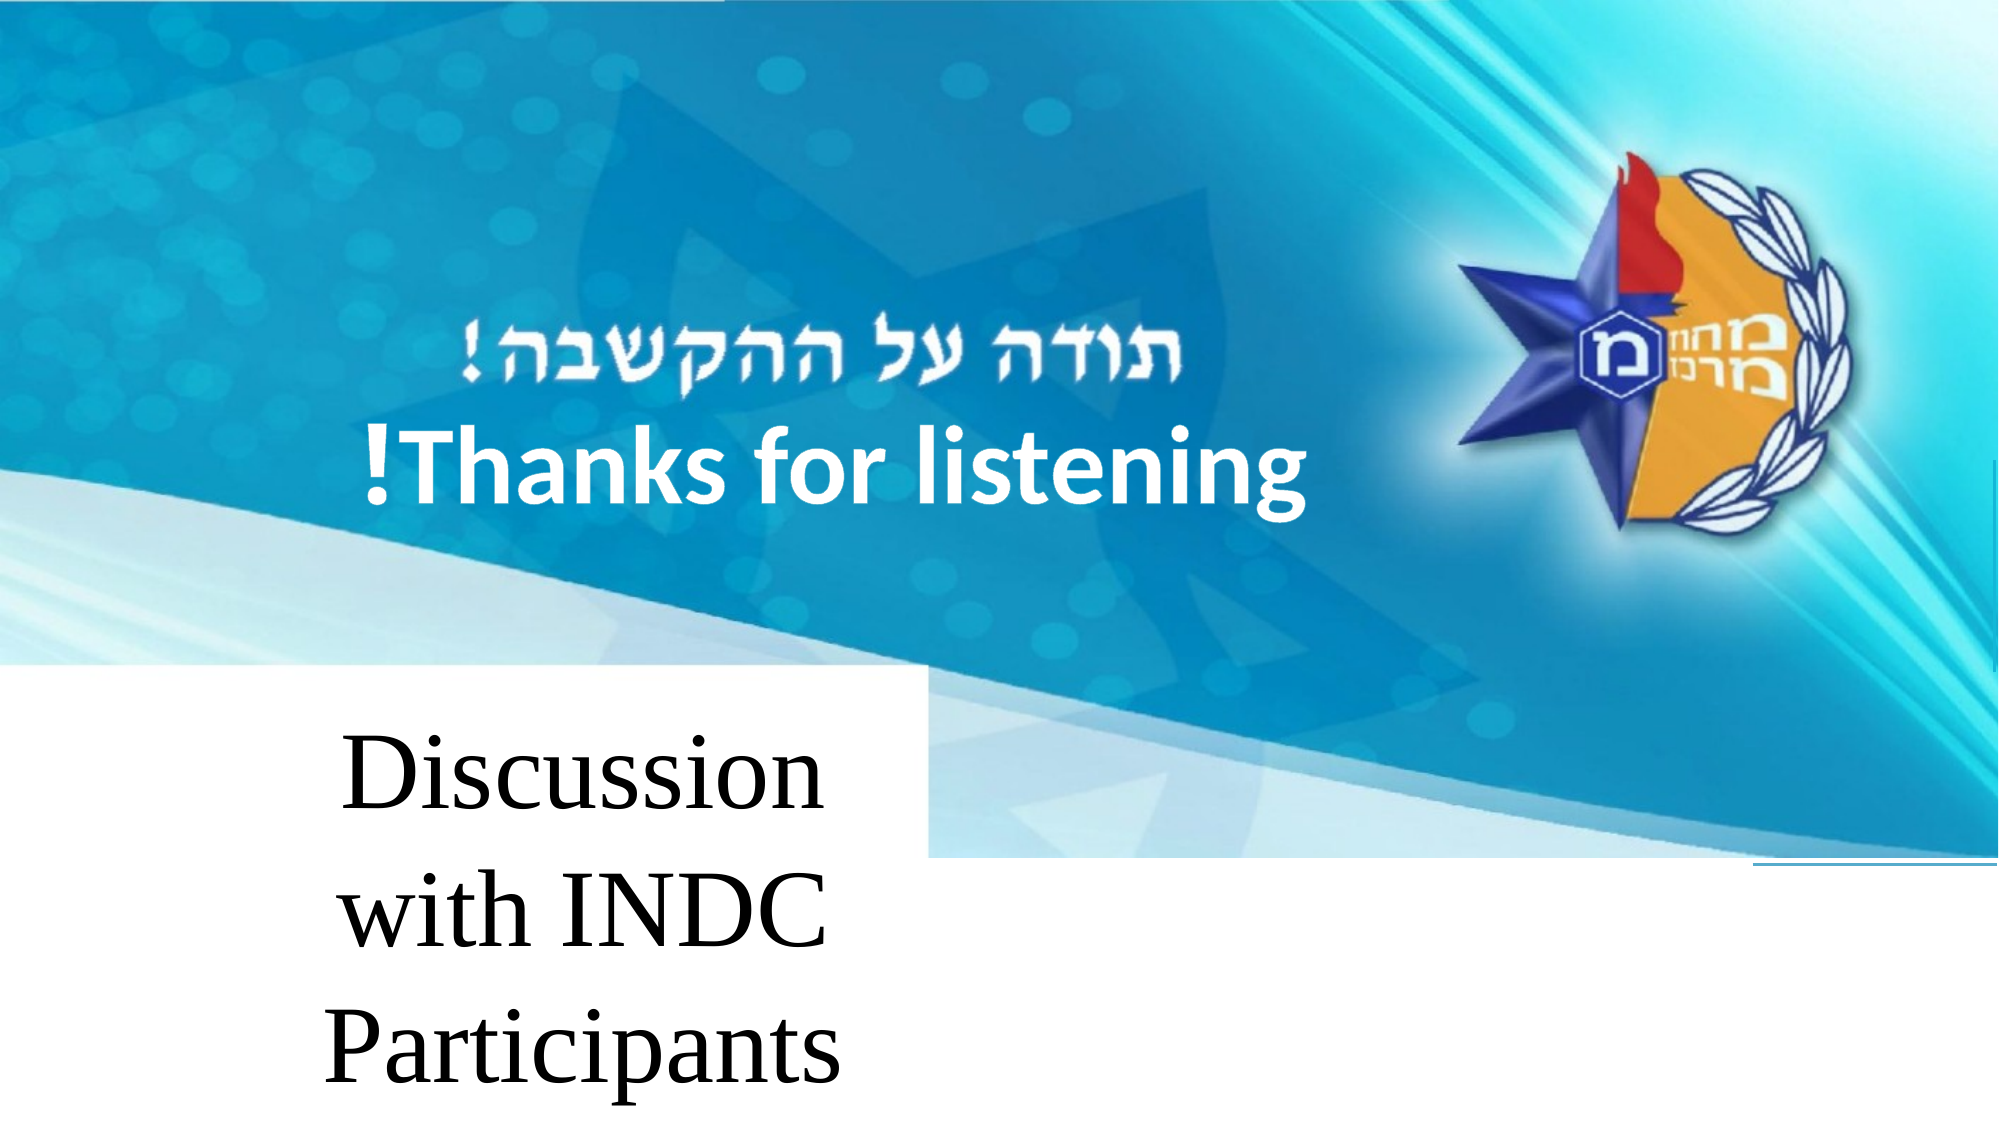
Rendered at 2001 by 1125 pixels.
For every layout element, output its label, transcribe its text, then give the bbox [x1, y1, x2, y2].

text_box Discussion with INDC Participants [239, 694, 927, 1105]
text_box [0, 0, 1999, 858]
text_box Thanks for listening! [337, 383, 1324, 534]
